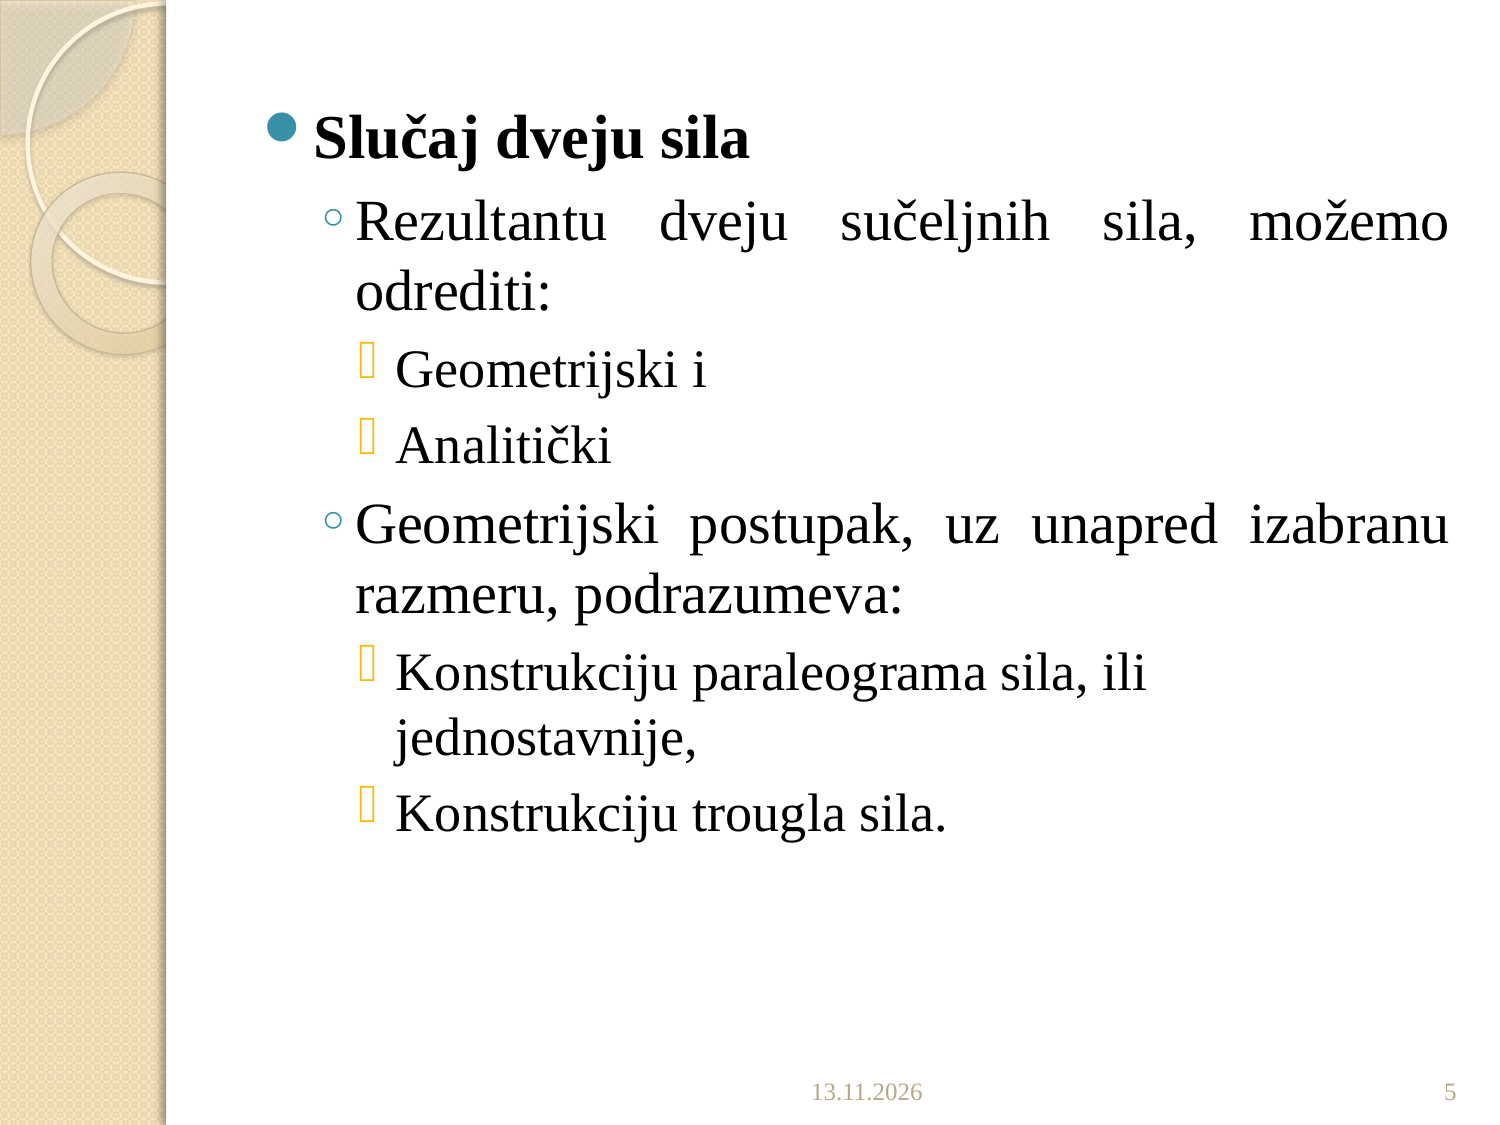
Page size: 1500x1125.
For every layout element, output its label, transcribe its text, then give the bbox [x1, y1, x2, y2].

list Slučaj dveju sila Rezultantu dveju sučeljnih sila, možemo odrediti: Geometrijski i Analitički Geometrijski postupak, uz unapred izabranu razmeru, podrazumeva: Konstrukciju paraleograma sila, ili jednostavnije, Konstrukciju trougla sila. [235, 88, 1466, 1016]
slide_number 5 [1413, 1034, 1488, 1113]
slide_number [587, 1034, 938, 1113]
